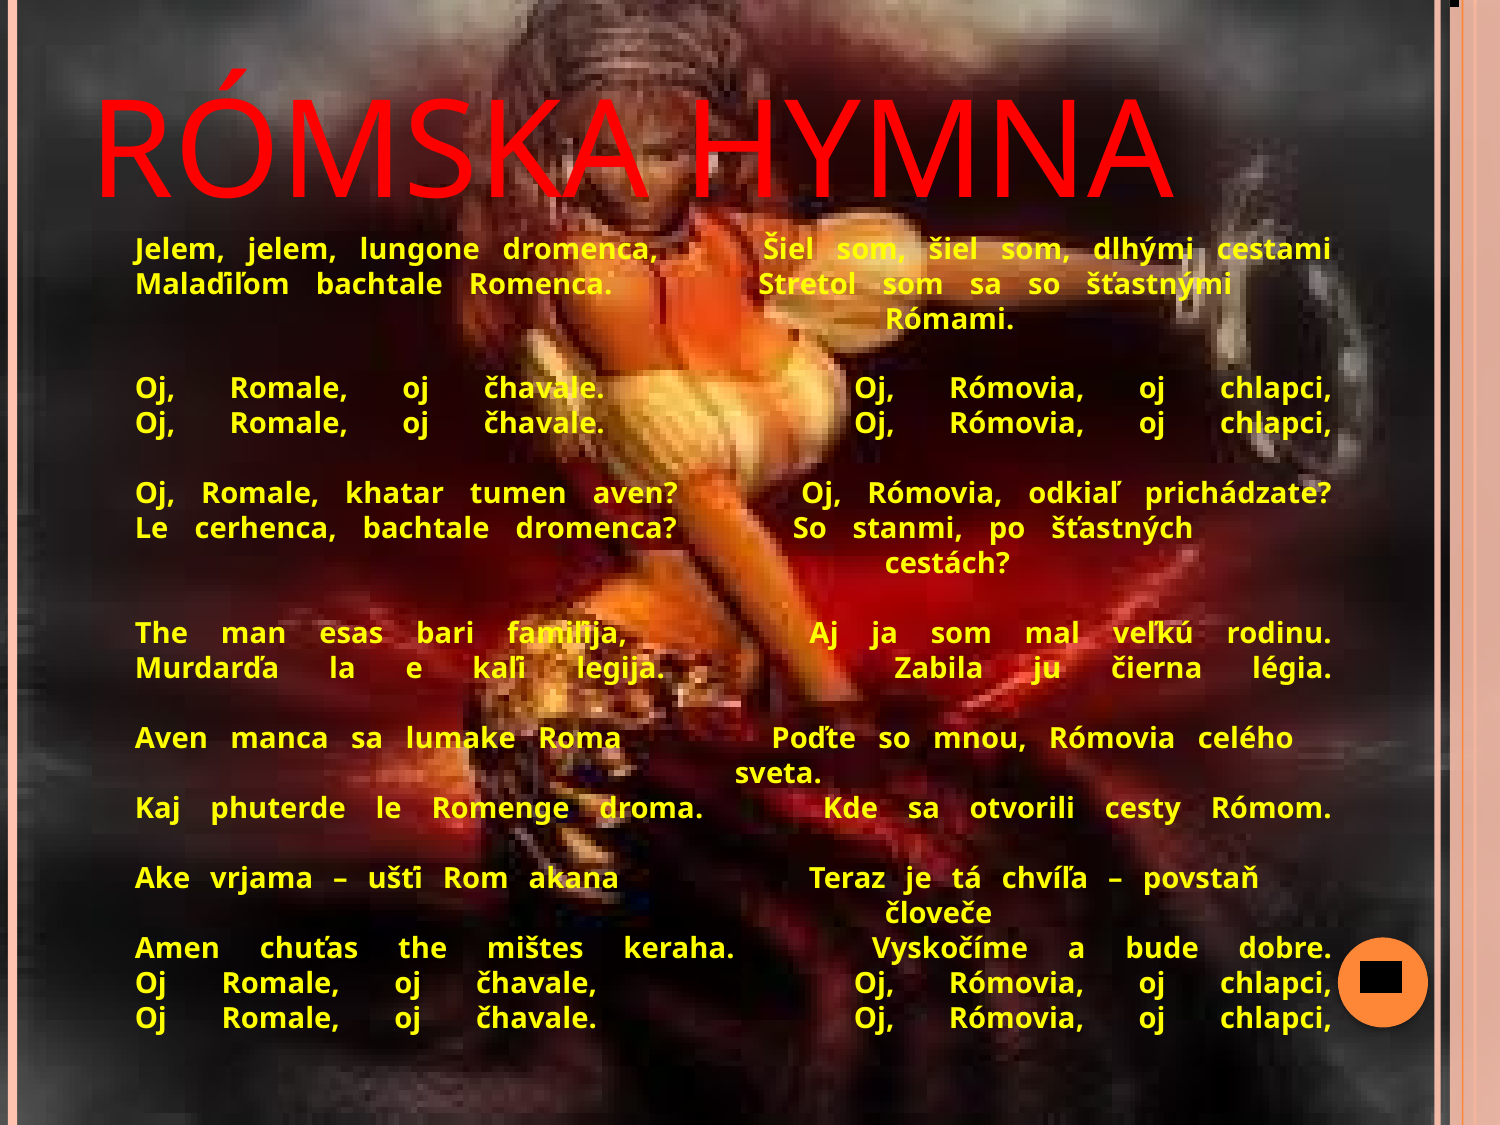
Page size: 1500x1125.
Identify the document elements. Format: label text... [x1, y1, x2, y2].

list Jelem, jelem, lungone dromenca, Šiel som, šiel som, dlhými cestami Malaďiľom bachtale Romenca. Stretol som sa so šťastnými Rómami. Oj, Romale, oj čhavale. Oj, Rómovia, oj chlapci, Oj, Romale, oj čhavale. Oj, Rómovia, oj chlapci, Oj, Romale, khatar tumen aven? Oj, Rómovia, odkiaľ prichádzate? Le cerhenca, bachtale dromenca? So stanmi, po šťastných cestách? The man esas bari famiľija, Aj ja som mal veľkú rodinu. Murdarďa la e kaľi legija. Zabila ju čierna légia. Aven manca sa lumake Roma Poďte so mnou, Rómovia celého sveta. Kaj phuterde le Romenge droma. Kde sa otvorili cesty Rómom. Ake vrjama – ušťi Rom akana Teraz je tá chvíľa – povstaň človeče Amen chuťas the mištes keraha. Vyskočíme a bude dobre. Oj Romale, oj čhavale, Oj, Rómovia, oj chlapci, Oj Romale, oj čhavale. Oj, Rómovia, oj chlapci, [75, 222, 1348, 1062]
title Rómska Hymna [75, 45, 1300, 222]
picture [1441, 0, 1449, 1125]
picture [0, 0, 7, 1125]
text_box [1448, 0, 1460, 8]
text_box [1358, 960, 1403, 994]
picture [18, 0, 1434, 1125]
